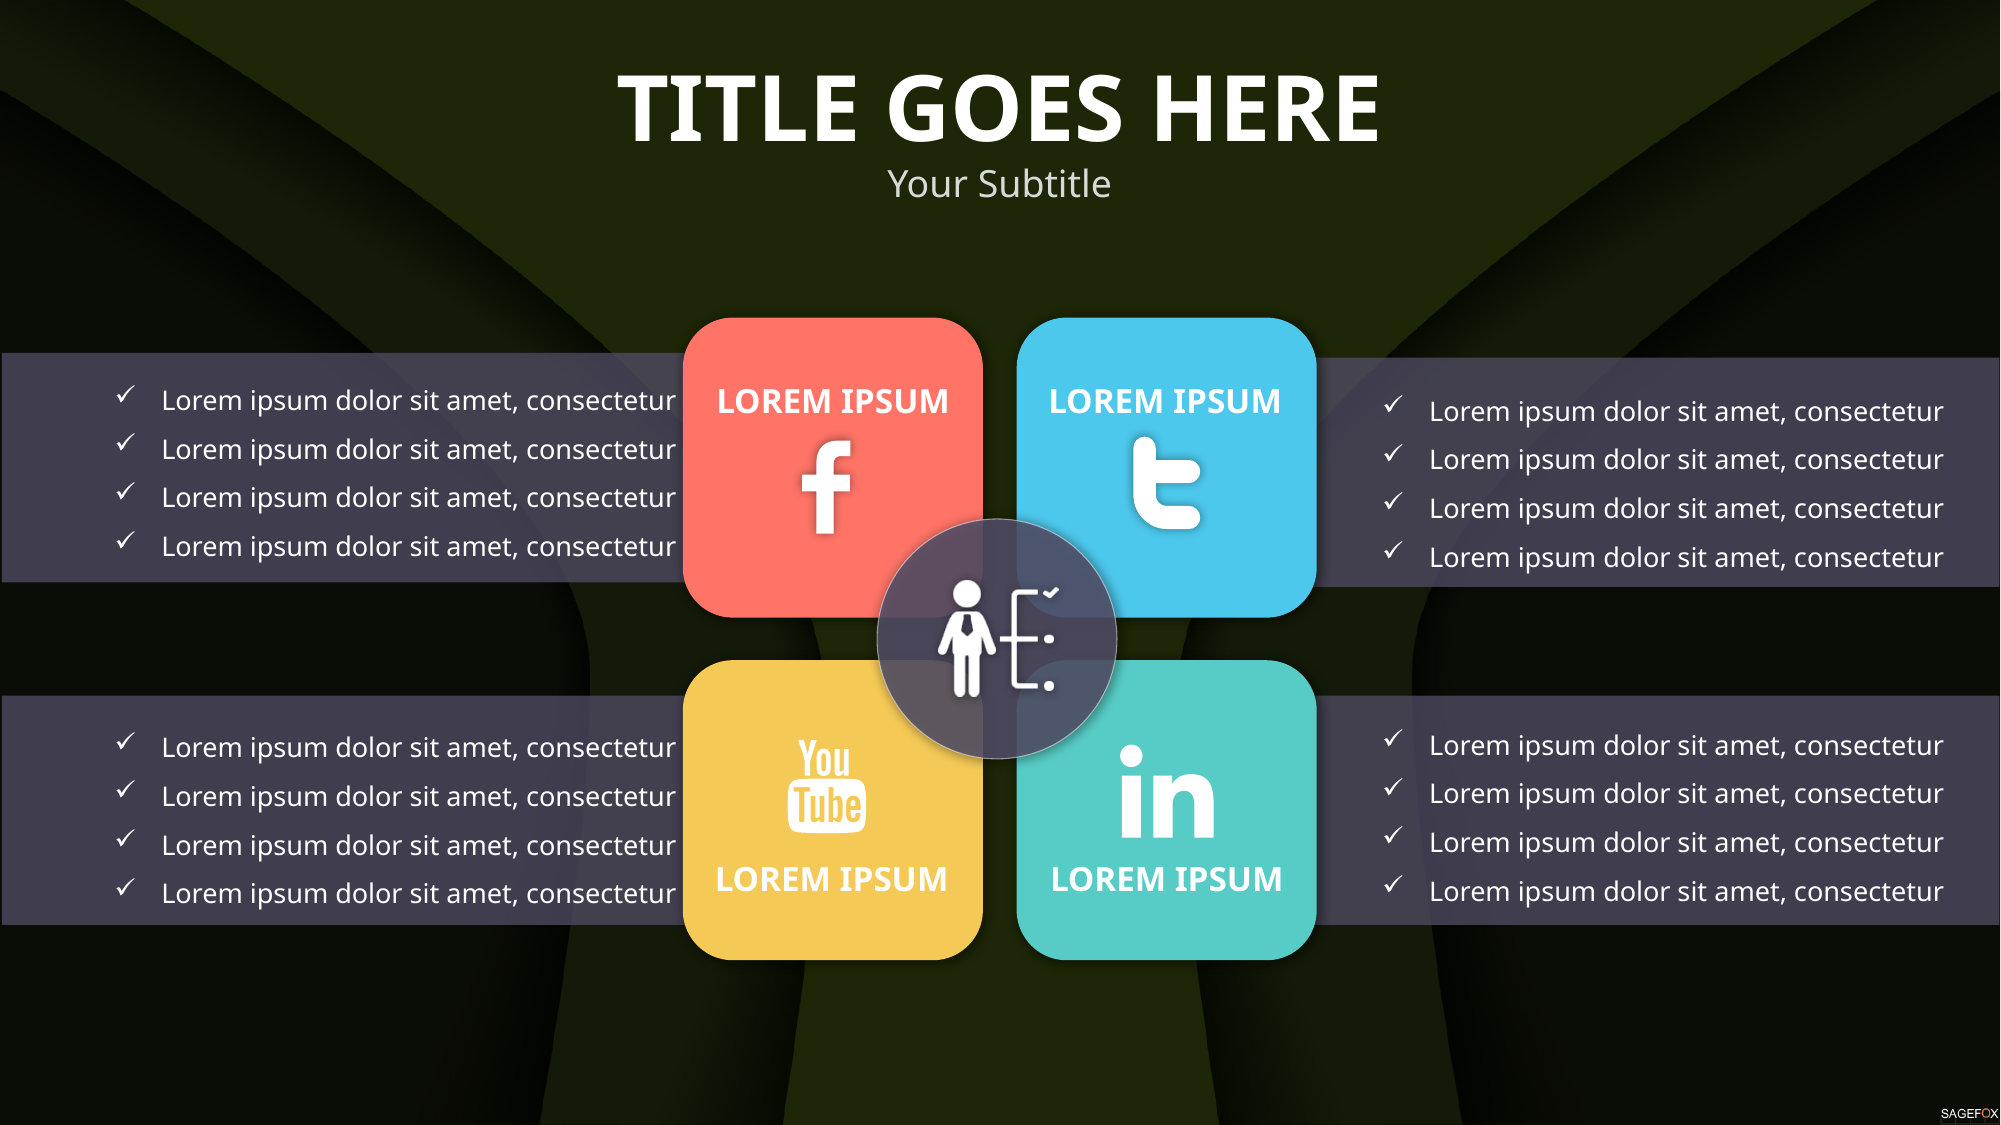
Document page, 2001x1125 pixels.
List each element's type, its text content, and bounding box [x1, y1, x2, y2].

text_box Lorem ipsum dolor sit amet, consectetur Lorem ipsum dolor sit amet, consectetur Lorem ipsum dolor sit amet, consectetur Lorem ipsum dolor sit amet, consectetur [99, 706, 693, 917]
text_box [1015, 659, 1318, 962]
text_box LOREM IPSUM [1018, 850, 1316, 906]
text_box Lorem ipsum dolor sit amet, consectetur Lorem ipsum dolor sit amet, consectetur Lorem ipsum dolor sit amet, consectetur Lorem ipsum dolor sit amet, consectetur [99, 359, 693, 570]
text_box LOREM IPSUM [1016, 372, 1314, 428]
text_box [1, 352, 677, 583]
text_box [787, 740, 867, 834]
text_box Lorem ipsum dolor sit amet, consectetur Lorem ipsum dolor sit amet, consectetur Lorem ipsum dolor sit amet, consectetur Lorem ipsum dolor sit amet, consectetur [1367, 704, 1961, 914]
text_box [1133, 436, 1201, 530]
text_box [1327, 695, 2000, 926]
text_box [877, 518, 1117, 759]
text_box [802, 440, 851, 534]
text_box LOREM IPSUM [683, 850, 980, 906]
text_box [1327, 356, 2000, 588]
text_box [682, 659, 984, 962]
text_box [1015, 316, 1318, 619]
text_box [681, 316, 984, 619]
picture [0, 0, 2001, 1125]
text_box [1, 695, 677, 926]
text_box TITLE GOES HERE Your Subtitle [548, 42, 1452, 212]
text_box LOREM IPSUM [684, 372, 982, 428]
text_box Lorem ipsum dolor sit amet, consectetur Lorem ipsum dolor sit amet, consectetur Lorem ipsum dolor sit amet, consectetur Lorem ipsum dolor sit amet, consectetur [1367, 370, 1961, 580]
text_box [1120, 744, 1214, 838]
